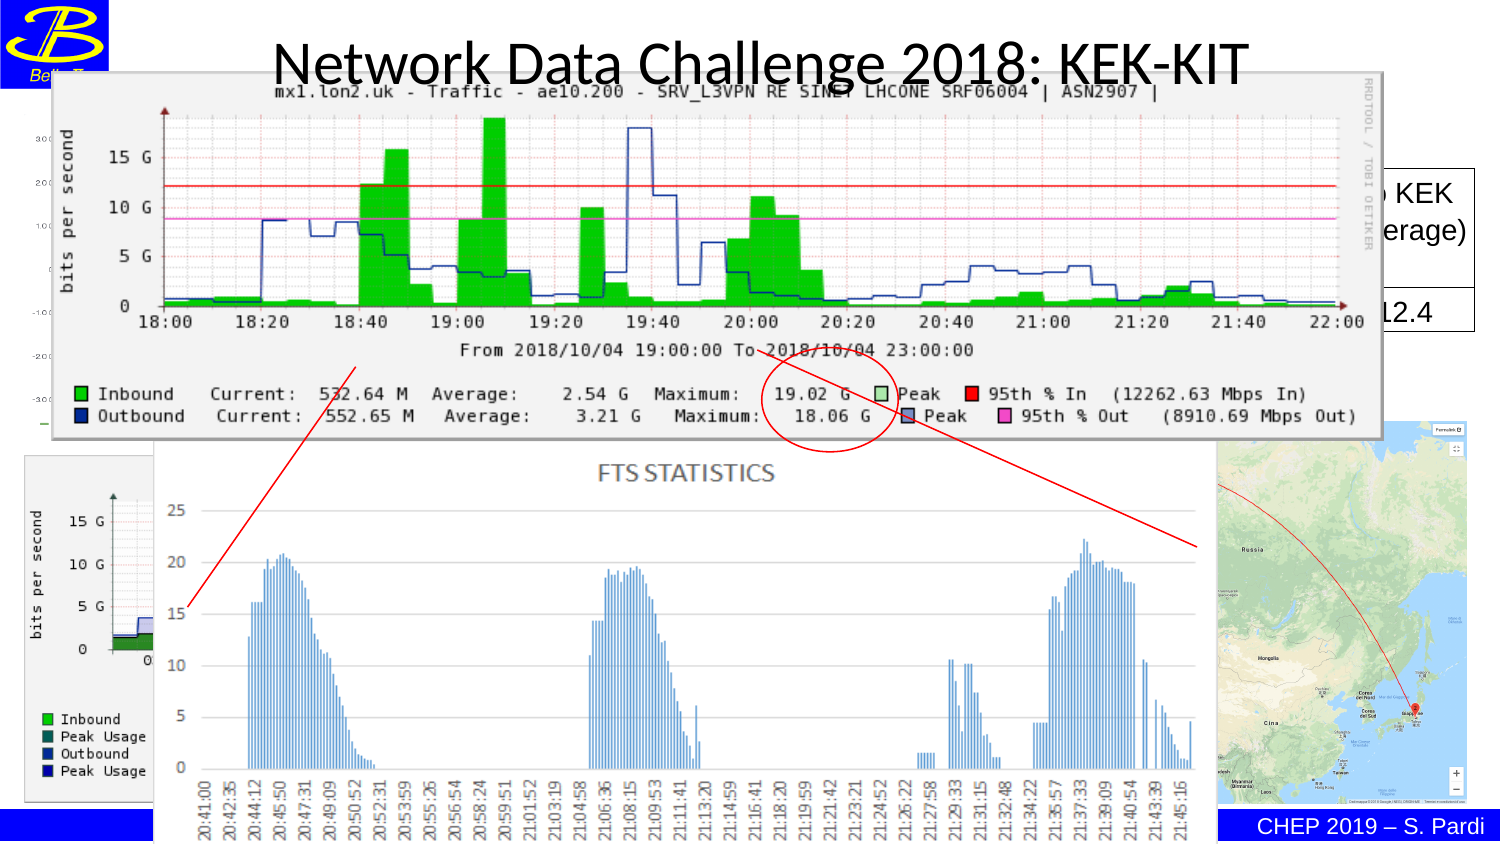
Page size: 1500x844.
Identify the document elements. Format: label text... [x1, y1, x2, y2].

table_header To KEK (average) [1390, 169, 1474, 287]
table_cell 12.4 [1390, 288, 1474, 331]
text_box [756, 349, 1198, 548]
title Network Data Challenge 2018: KEK-KIT [63, 0, 1462, 90]
picture [0, 0, 1468, 844]
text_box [187, 366, 356, 608]
